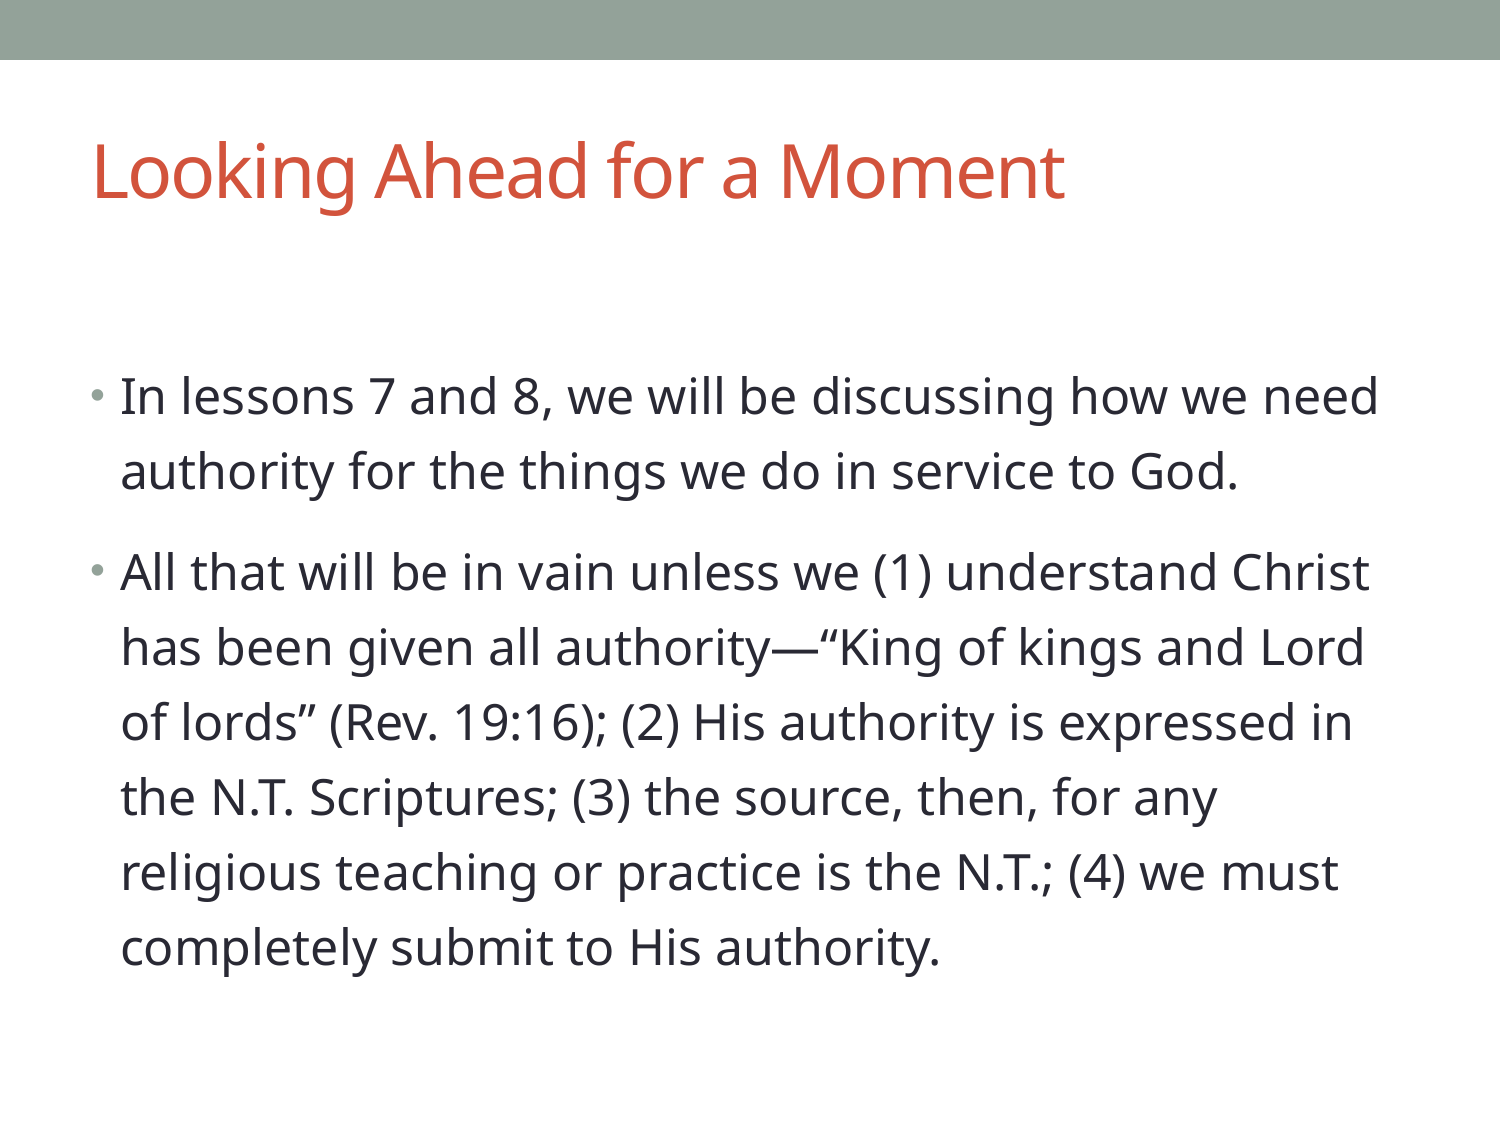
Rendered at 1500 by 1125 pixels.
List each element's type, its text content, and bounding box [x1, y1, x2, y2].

list In lessons 7 and 8, we will be discussing how we need authority for the things we do in service to God. All that will be in vain unless we (1) understand Christ has been given all authority—“King of kings and Lord of lords” (Rev. 19:16); (2) His authority is expressed in the N.T. Scriptures; (3) the source, then, for any religious teaching or practice is the N.T.; (4) we must completely submit to His authority. [75, 262, 1425, 1063]
title Looking Ahead for a Moment [75, 87, 1425, 250]
